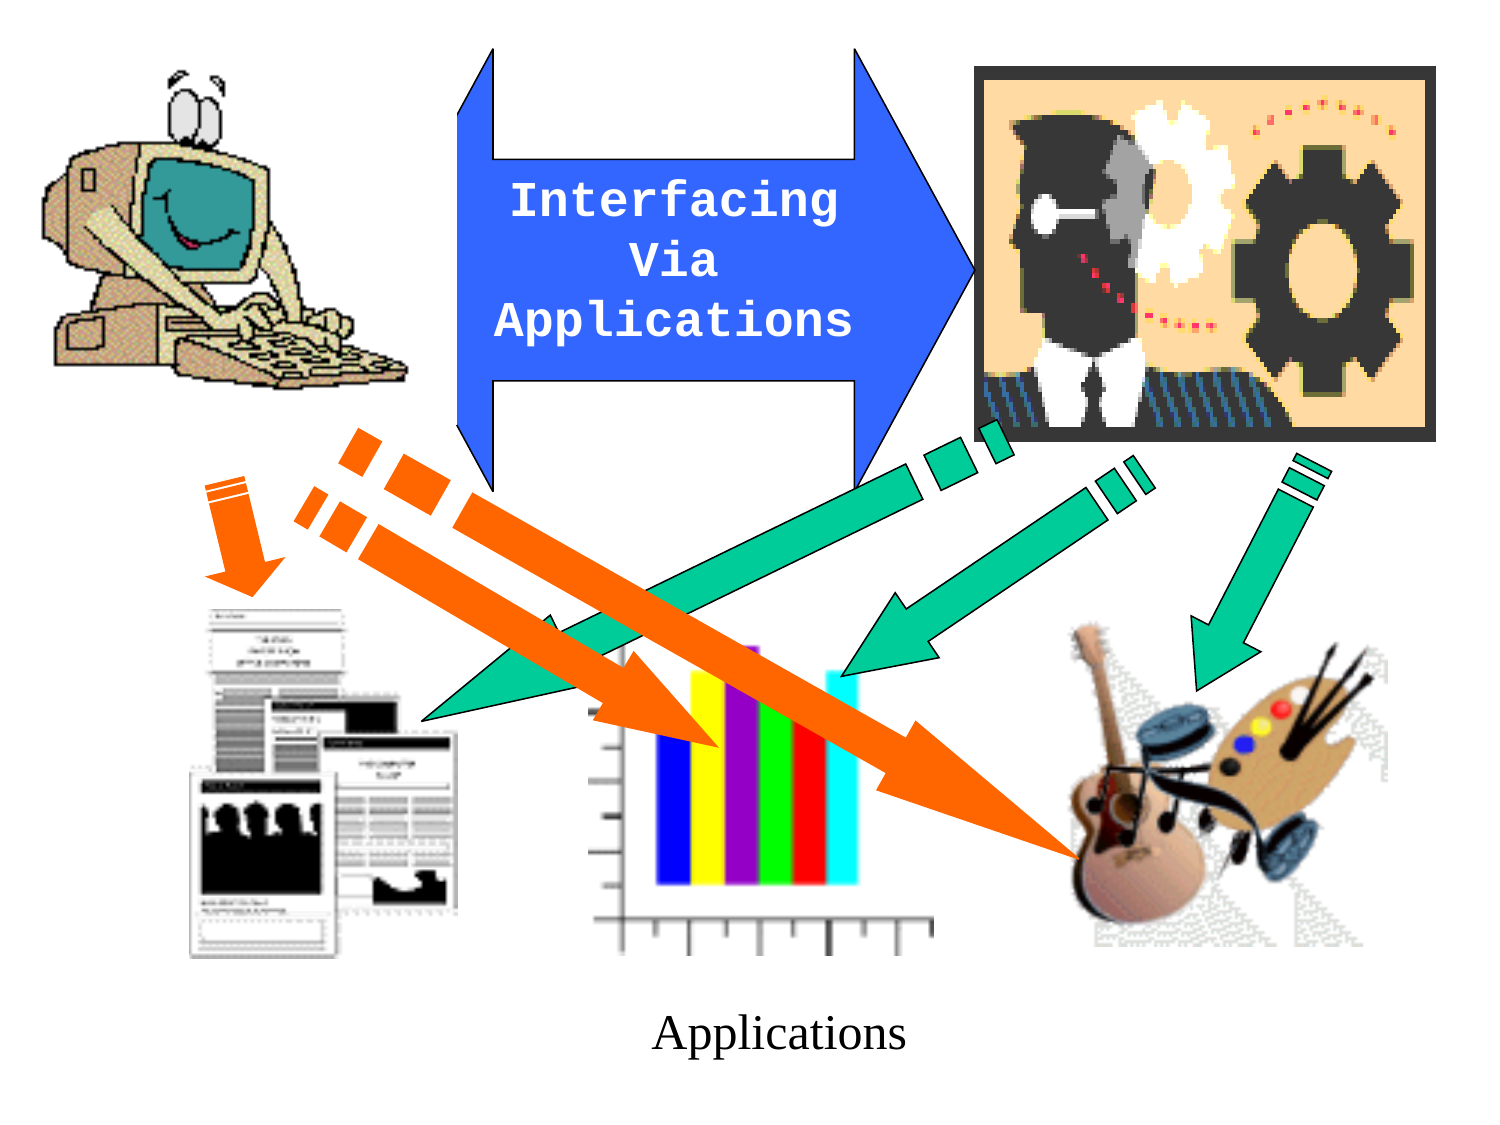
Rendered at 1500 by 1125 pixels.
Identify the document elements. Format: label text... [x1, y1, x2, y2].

picture [974, 66, 1436, 442]
text_box [205, 476, 245, 490]
text_box [359, 525, 582, 690]
text_box [320, 502, 367, 552]
text_box [453, 493, 676, 608]
picture [6, 29, 457, 425]
text_box [294, 487, 328, 529]
picture [587, 609, 934, 956]
text_box [462, 648, 576, 713]
text_box [907, 487, 1108, 635]
picture [188, 609, 458, 959]
text_box [885, 592, 906, 608]
text_box [384, 454, 450, 515]
text_box [543, 615, 558, 629]
text_box [339, 434, 382, 476]
text_box Interfacing Via Applications [459, 48, 969, 492]
picture [1015, 612, 1389, 947]
text_box [561, 621, 582, 643]
text_box [923, 437, 978, 491]
text_box [1123, 455, 1156, 495]
text_box [939, 741, 1010, 836]
text_box [989, 450, 1015, 464]
text_box [1215, 489, 1314, 611]
text_box [207, 484, 248, 501]
text_box [1282, 467, 1325, 500]
text_box [646, 463, 923, 608]
text_box [1095, 468, 1137, 514]
text_box Applications [395, 992, 1164, 1068]
text_box [1293, 453, 1332, 479]
text_box [207, 494, 284, 597]
